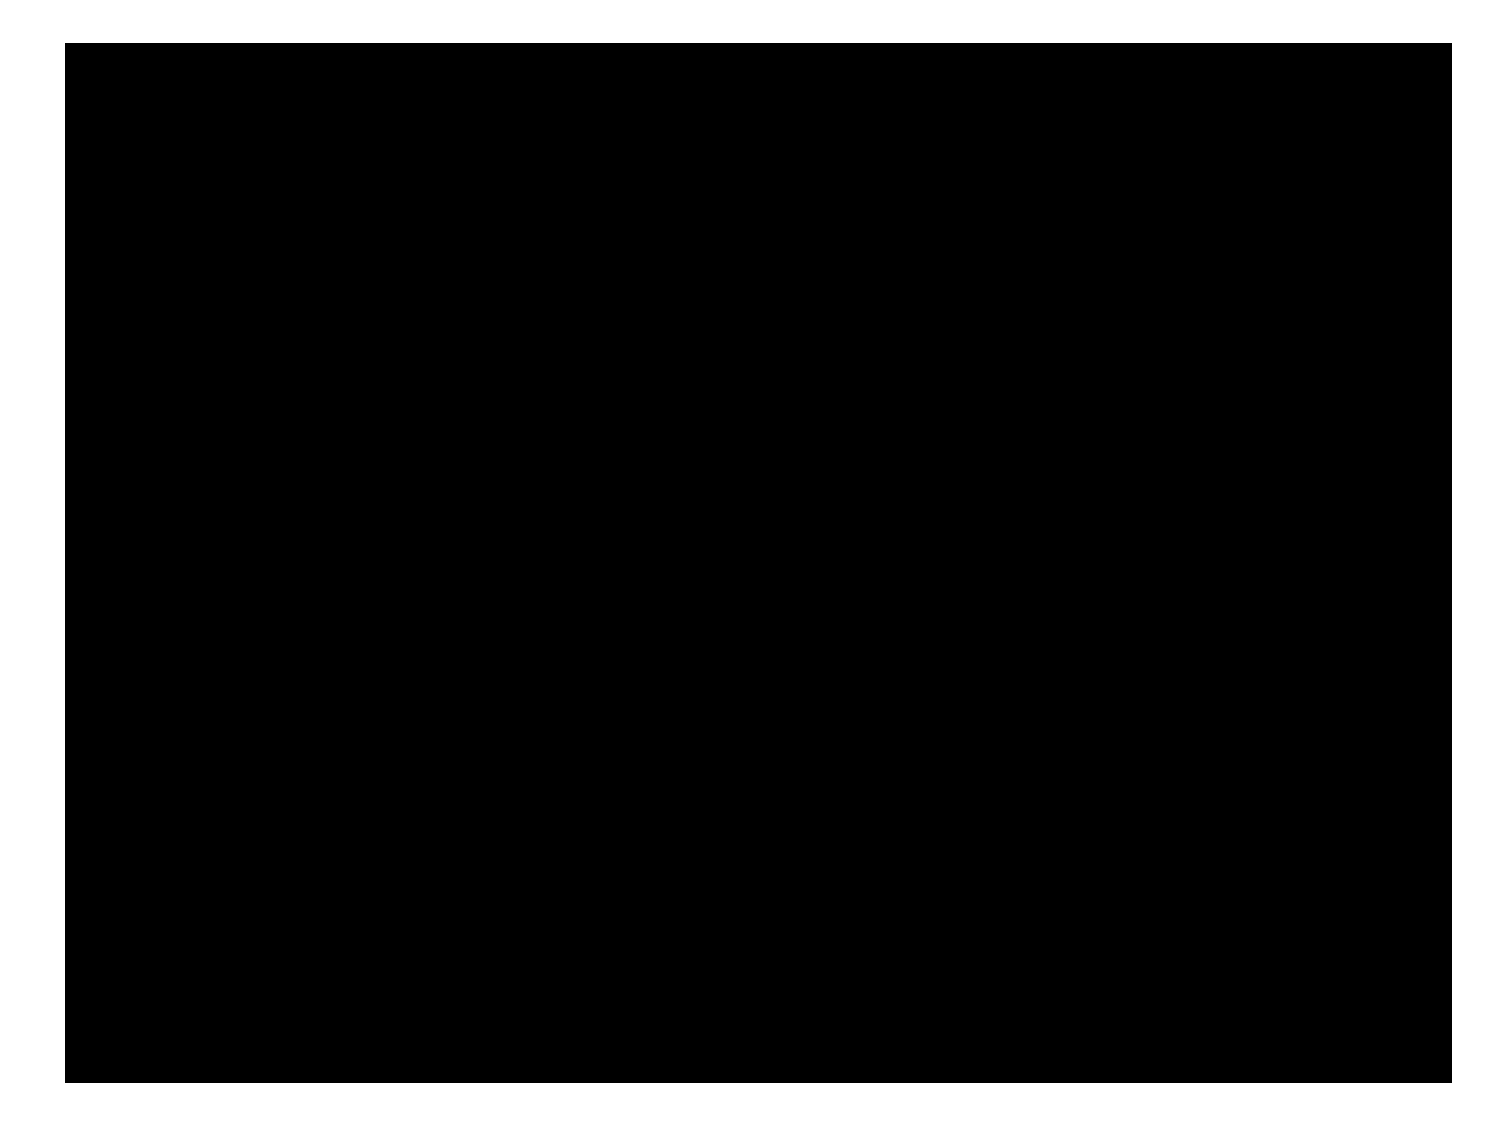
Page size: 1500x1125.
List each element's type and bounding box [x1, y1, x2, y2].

list [64, 42, 1453, 1084]
